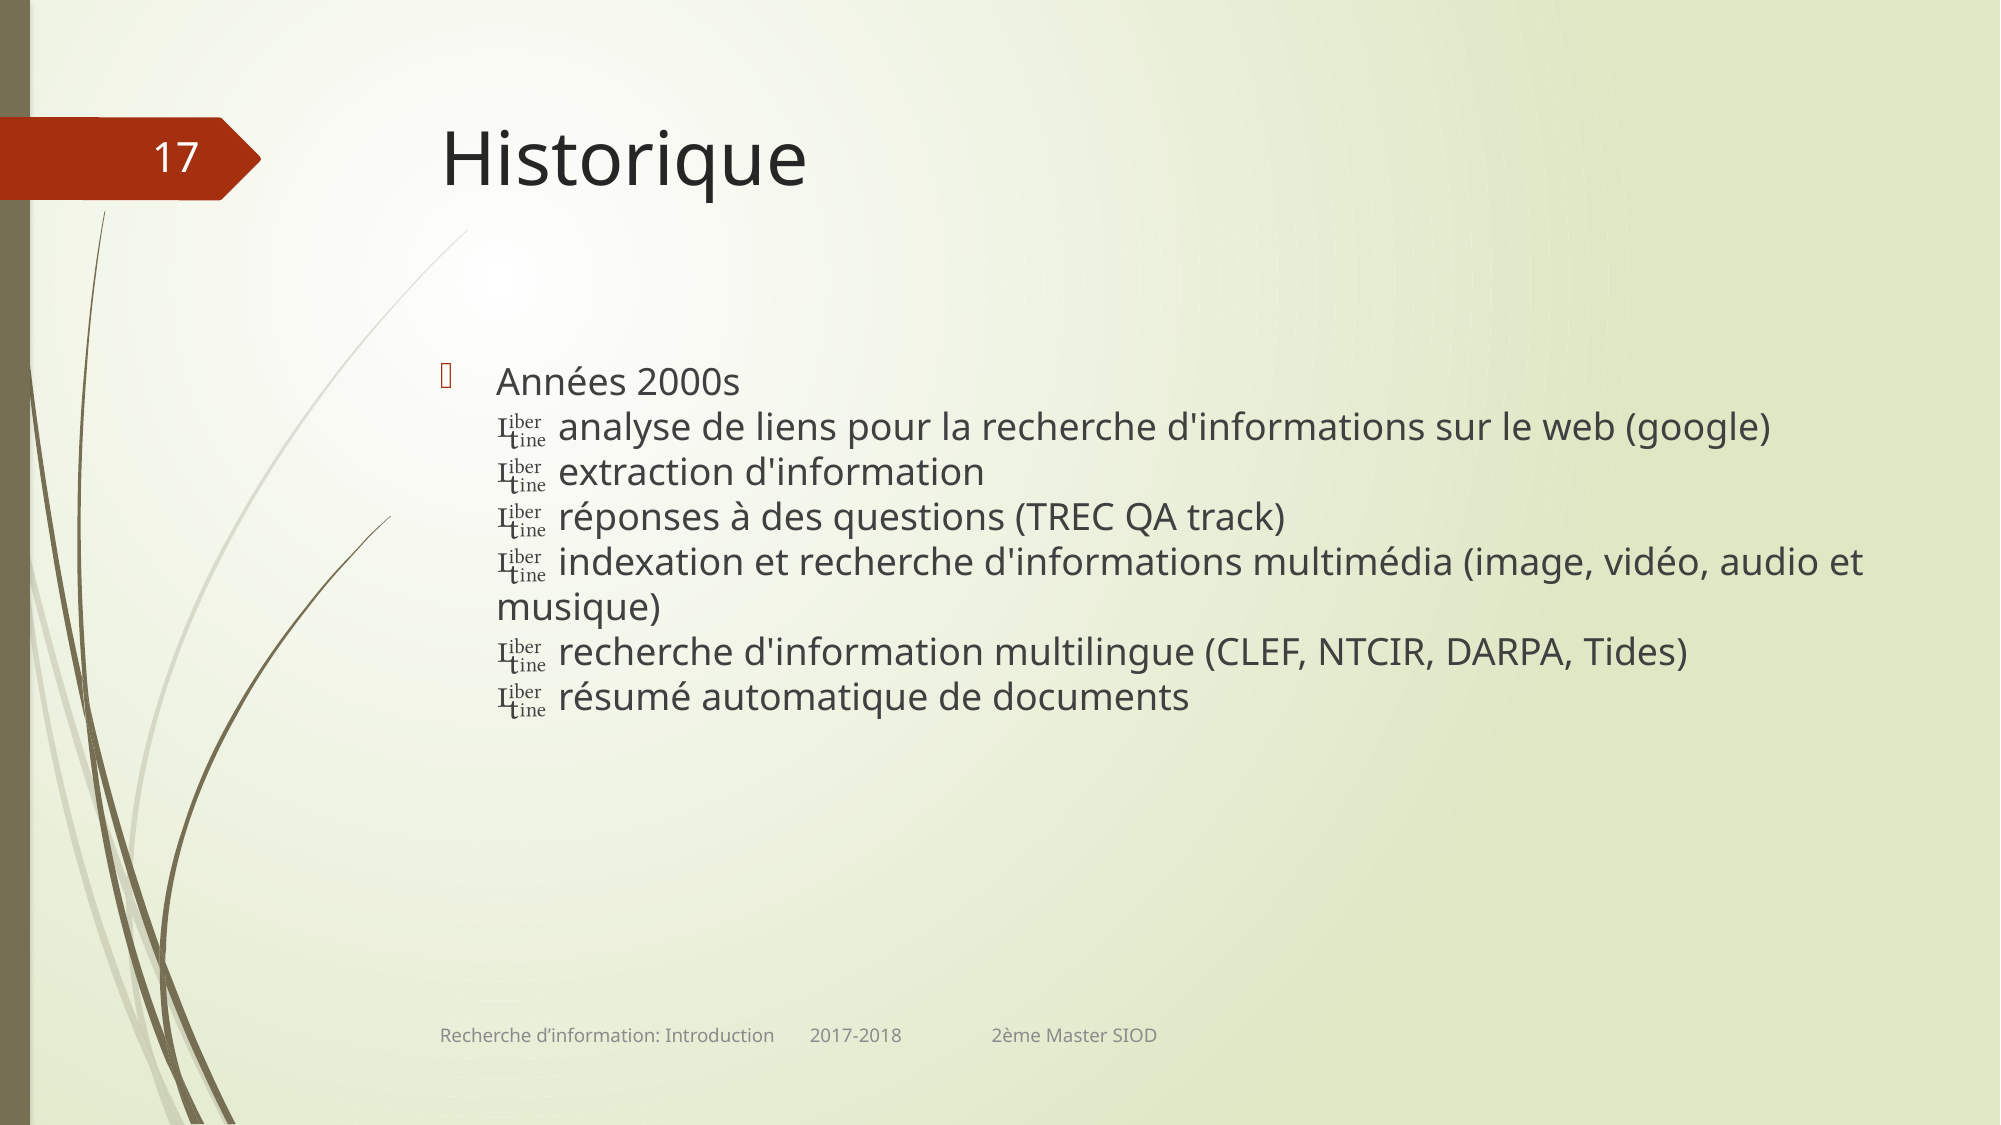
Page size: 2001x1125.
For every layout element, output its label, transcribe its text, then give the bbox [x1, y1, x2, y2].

list Années 2000s  analyse de liens pour la recherche d'informations sur le web (google)  extraction d'information  réponses à des questions (TREC QA track)  indexation et recherche d'informations multimédia (image, vidéo, audio et musique)  recherche d'information multilingue (CLEF, NTCIR, DARPA, Tides)  résumé automatique de documents [424, 350, 1888, 970]
footer Recherche d’information: Introduction 2017-2018 2ème Master SIOD [424, 1006, 1675, 1067]
slide_number 17 [87, 129, 216, 190]
title Historique [425, 102, 1888, 313]
